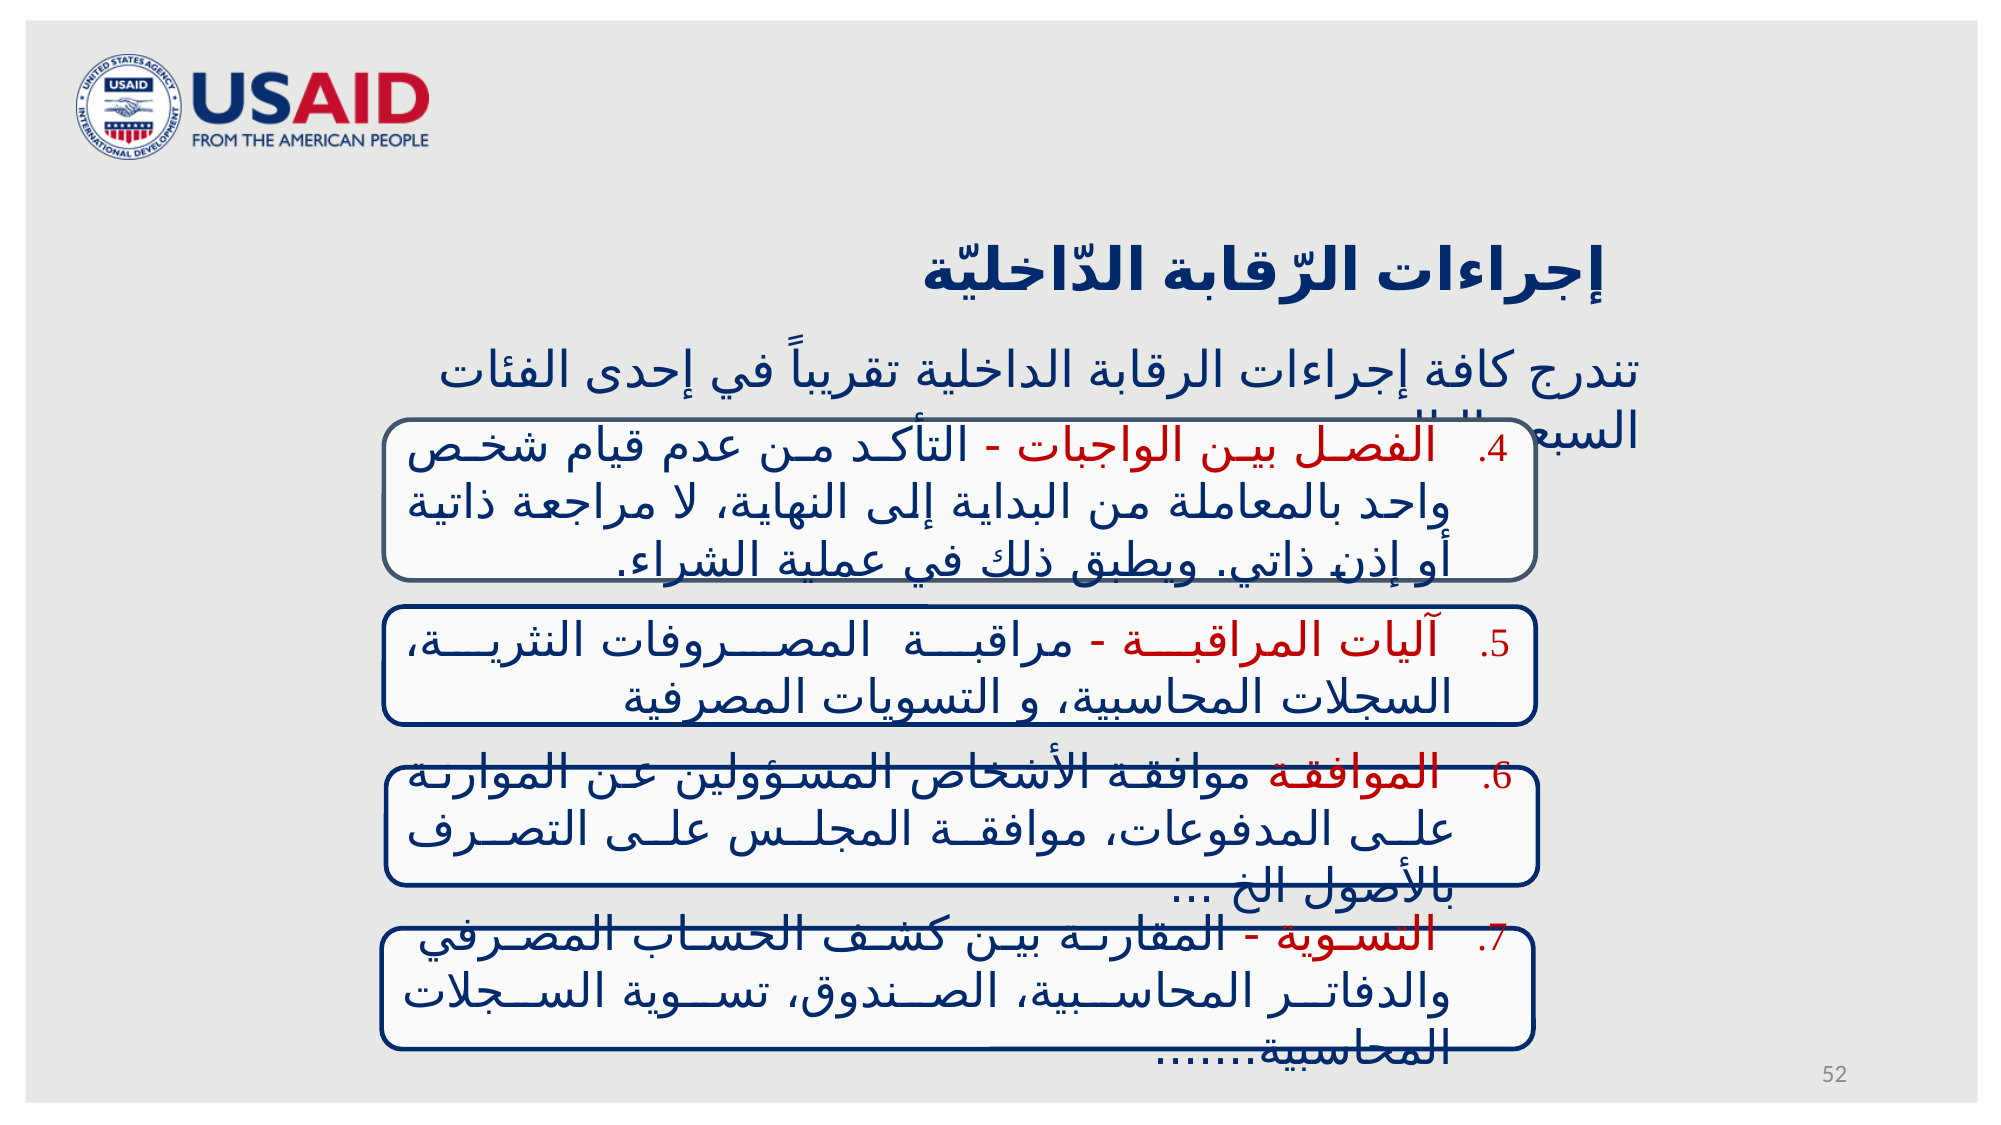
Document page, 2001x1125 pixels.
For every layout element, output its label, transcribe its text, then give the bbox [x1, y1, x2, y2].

text_box تندرج كافة إجراءات الرقابة الداخلية تقريباً في إحدى الفئات السبعة التالية: [361, 329, 1657, 466]
text_box الفصل بين الواجبات - التأكد من عدم قيام شخص واحد بالمعاملة من البداية إلى النهاية، لا مراجعة ذاتية أو إذن ذاتي. ويطبق ذلك في عملية الشراء. [383, 419, 1536, 581]
text_box الموافقة موافقة الأشخاص المسؤولين عن الموازنة على المدفوعات، موافقة المجلس على التصرف بالأصول الخ ... [386, 767, 1538, 886]
text_box إجراءات الرّقابة الدّاخليّة [192, 223, 1638, 310]
text_box التسوية - المقارنة بين كشف الحساب المصرفي والدفاتر المحاسبية، الصندوق، تسوية السجلات المحاسبية....... [381, 928, 1534, 1050]
text_box آليات المراقبة - مراقبة المصروفات النثرية، السجلات المحاسبية، و التسويات المصرفية [383, 606, 1536, 725]
picture [76, 54, 429, 160]
slide_number 52 [1412, 1042, 1863, 1103]
